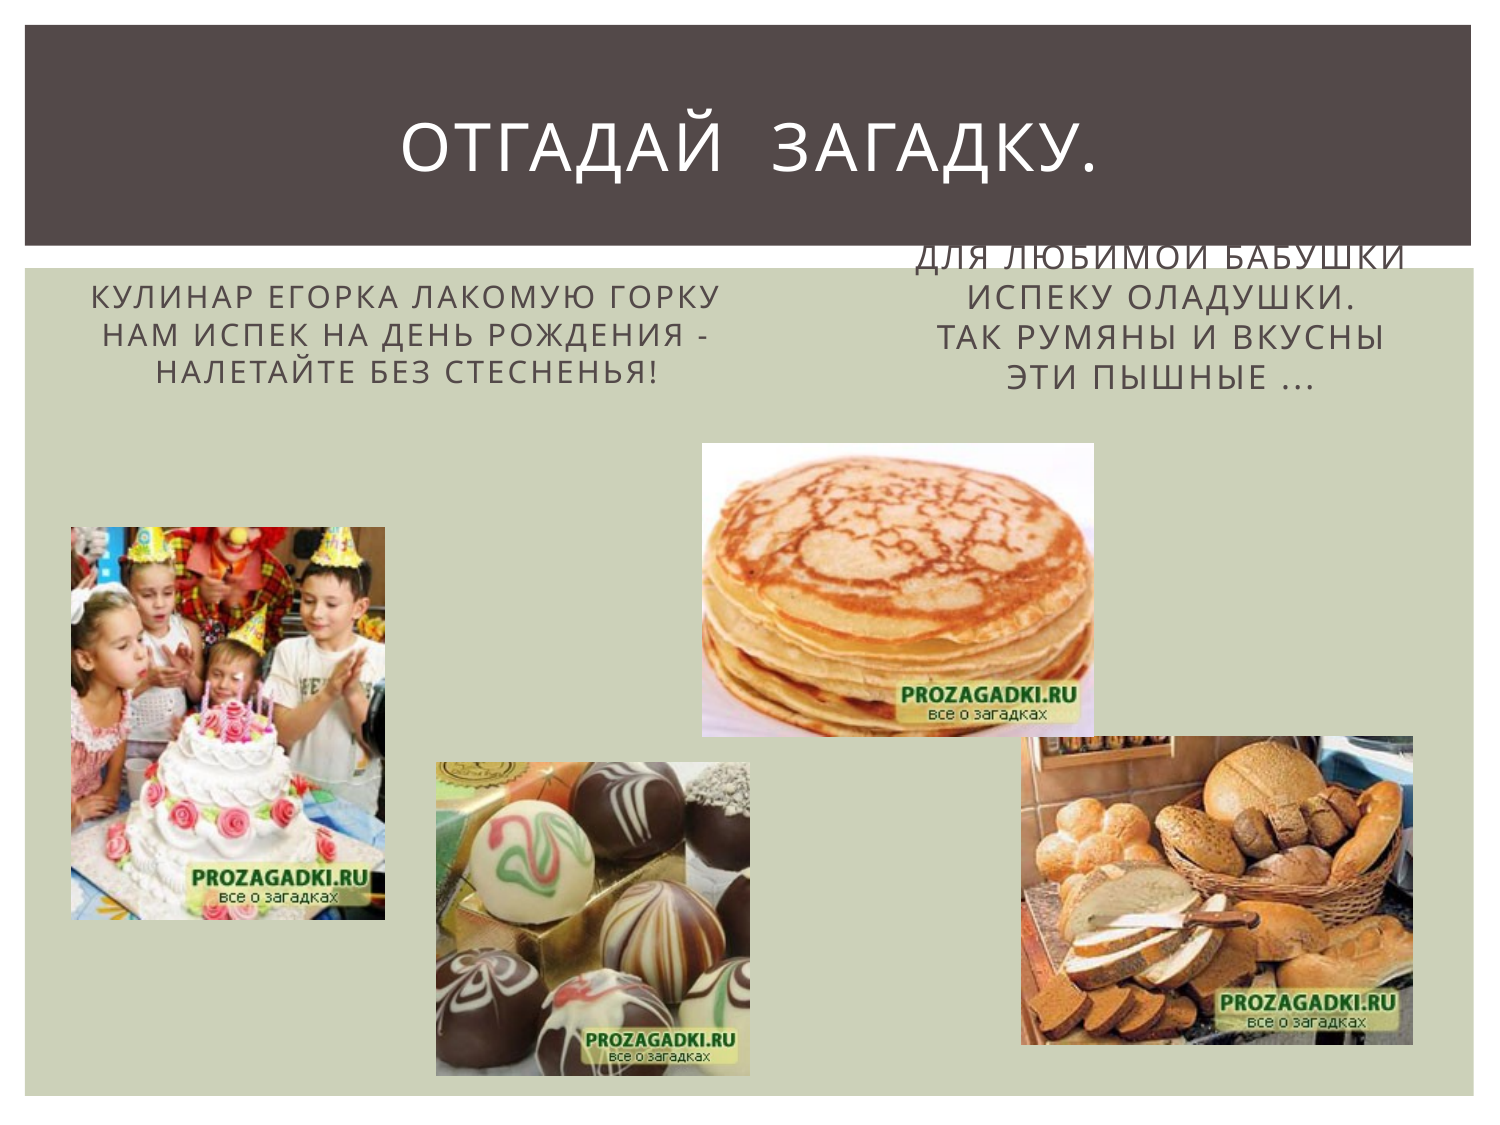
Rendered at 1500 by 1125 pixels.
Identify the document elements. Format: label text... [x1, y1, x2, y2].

picture [436, 762, 751, 1077]
list Для любимой бабушки Испеку оладушки. Так румяны и вкусны Эти пышные ... [836, 271, 1500, 444]
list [1021, 736, 1413, 1046]
list Кулинар Егорка лакомую горку нам испек на день рождения - Налетайте без стесненья! [75, 251, 738, 398]
title Отгадай загадку. [62, 58, 1438, 232]
picture [702, 442, 1094, 738]
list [71, 526, 385, 920]
